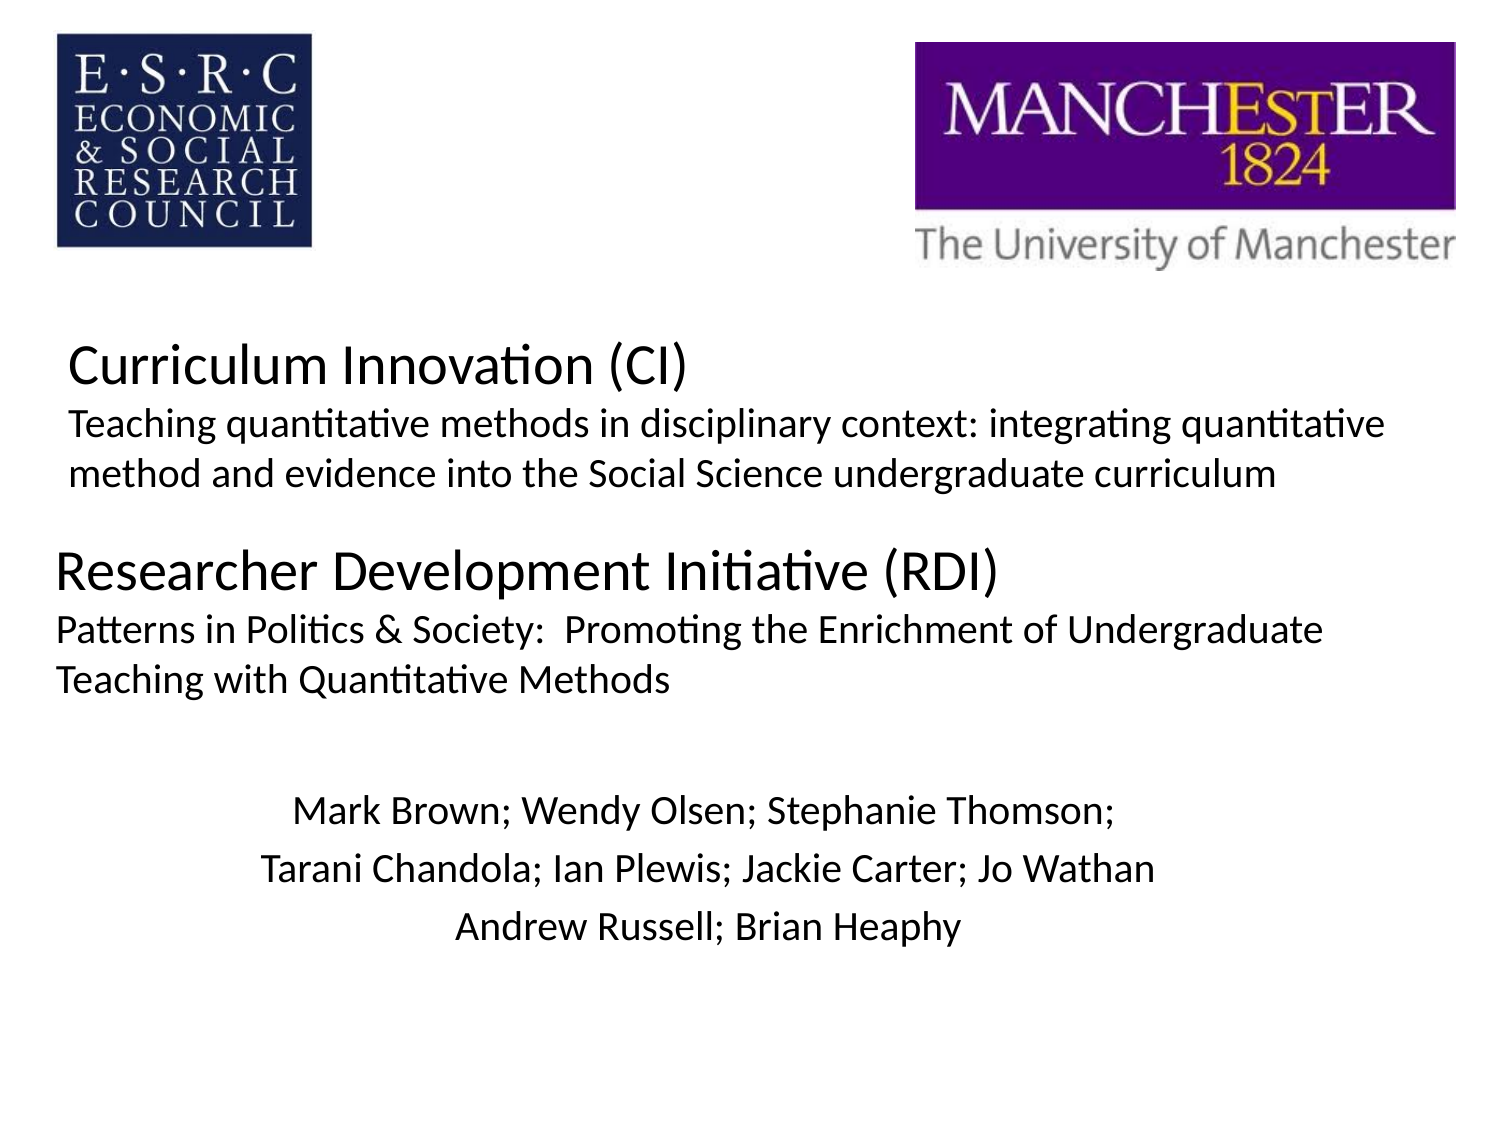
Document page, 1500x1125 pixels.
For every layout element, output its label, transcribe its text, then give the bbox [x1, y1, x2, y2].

picture [915, 42, 1457, 272]
text_box Researcher Development Initiative (RDI) Patterns in Politics & Society: Promoting the Enrichment of Undergraduate Teaching with Quantitative Methods [41, 562, 1447, 752]
picture [52, 30, 317, 251]
subtitle Mark Brown; Wendy Olsen; Stephanie Thomson; Tarani Chandola; Ian Plewis; Jackie Carter; Jo Wathan Andrew Russell; Brian Heaphy [52, 774, 1365, 1063]
title Curriculum Innovation (CI) Teaching quantitative methods in disciplinary context: integrating quantitative method and evidence into the Social Science undergraduate curriculum [52, 349, 1412, 562]
